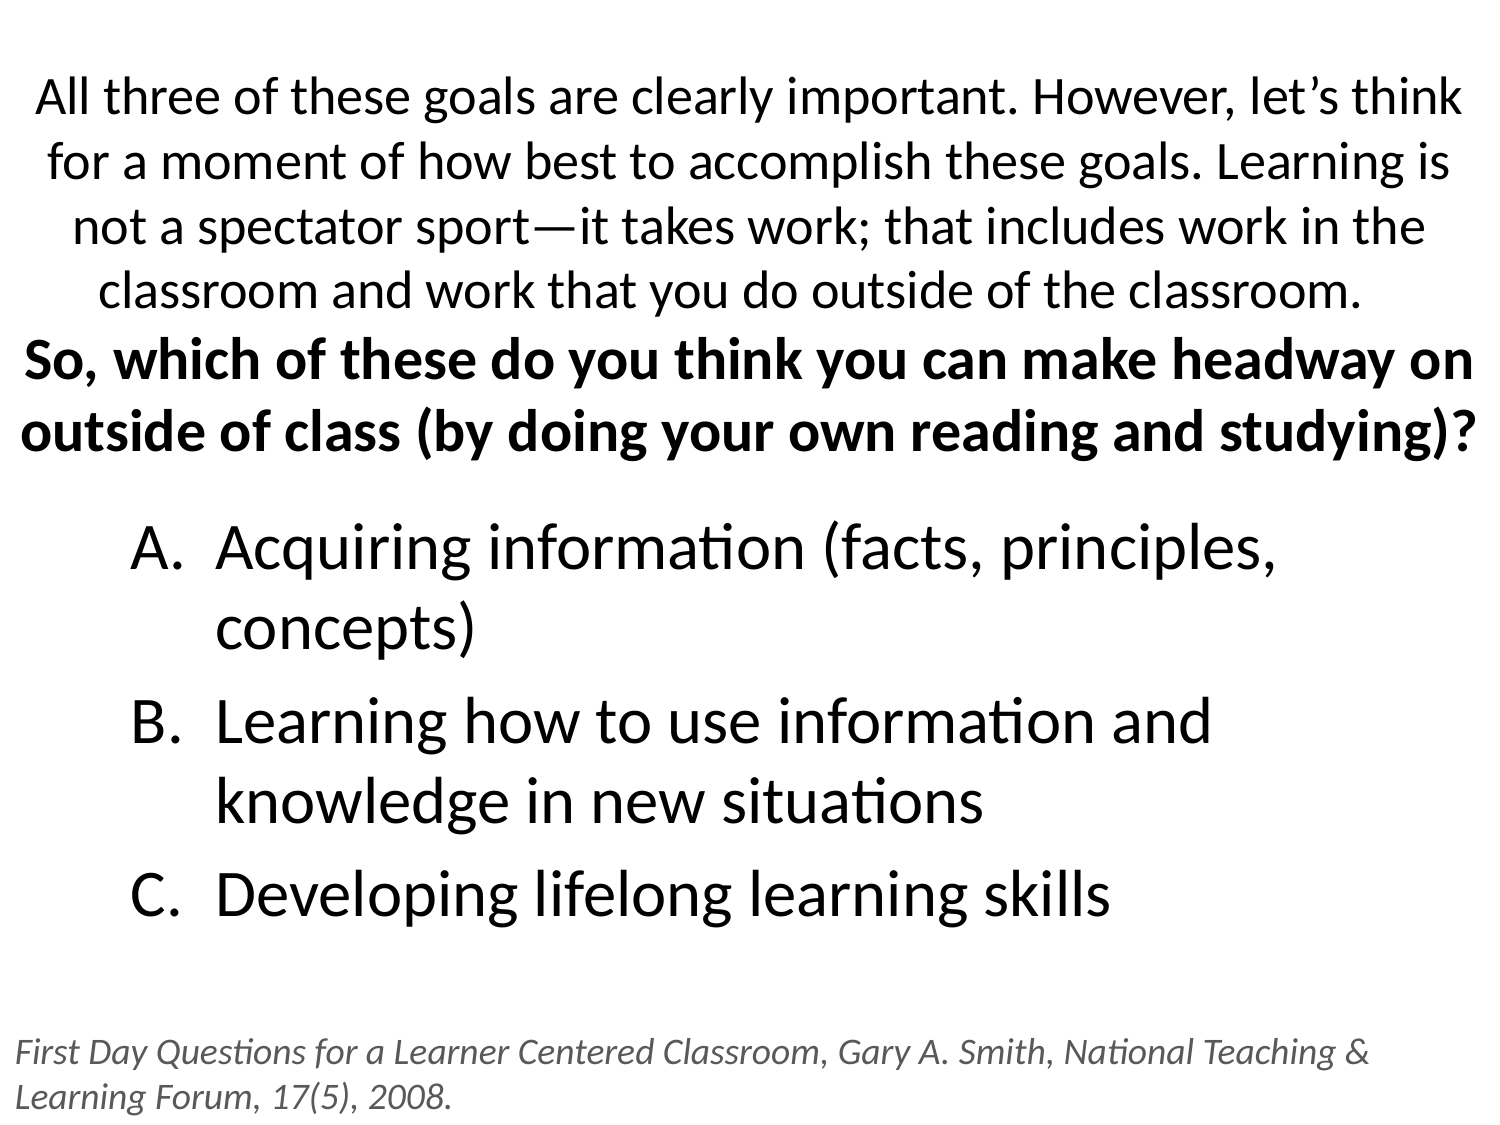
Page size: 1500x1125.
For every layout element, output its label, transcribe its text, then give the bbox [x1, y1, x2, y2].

list Acquiring information (facts, principles, concepts) Learning how to use information and knowledge in new situations Developing lifelong learning skills [115, 495, 1466, 991]
text_box First Day Questions for a Learner Centered Classroom, Gary A. Smith, National Teaching & Learning Forum, 17(5), 2008. [0, 1019, 1500, 1125]
title All three of these goals are clearly important. However, let’s think for a moment of how best to accomplish these goals. Learning is not a spectator sport—it takes work; that includes work in the classroom and work that you do outside of the classroom. So, which of these do you think you can make headway on outside of class (by doing your own reading and studying)? [0, 45, 1500, 479]
